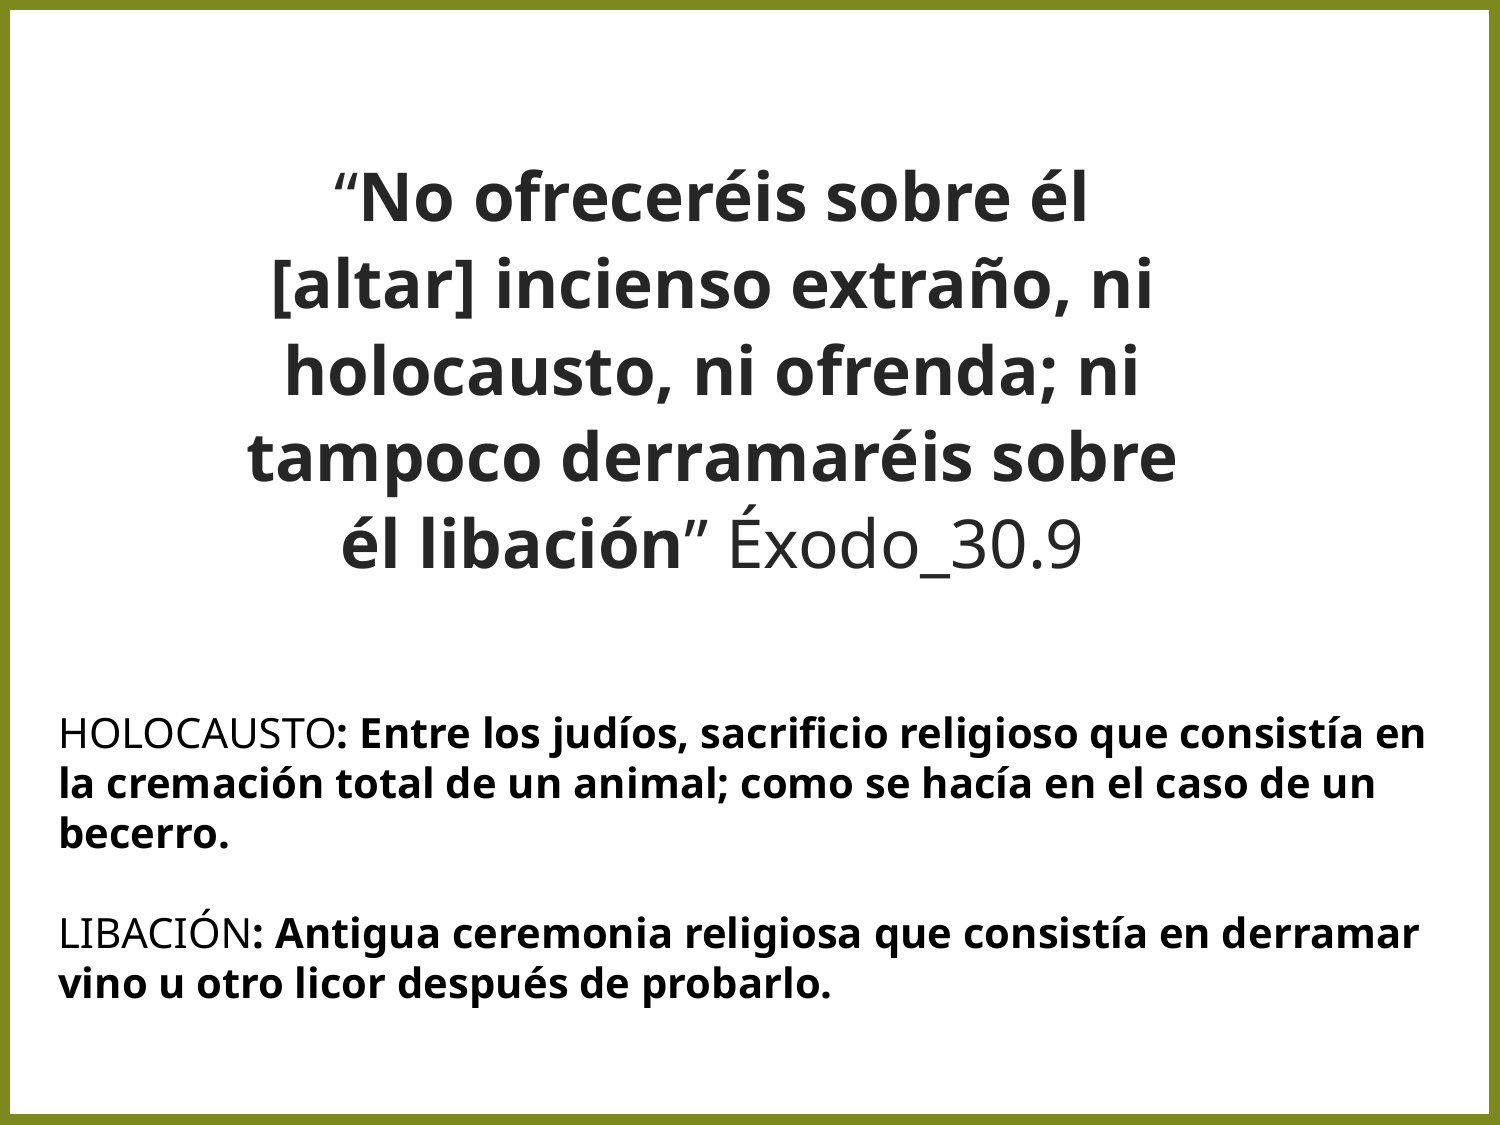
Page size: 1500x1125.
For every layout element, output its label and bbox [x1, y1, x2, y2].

text_box [0, 0, 1500, 1125]
